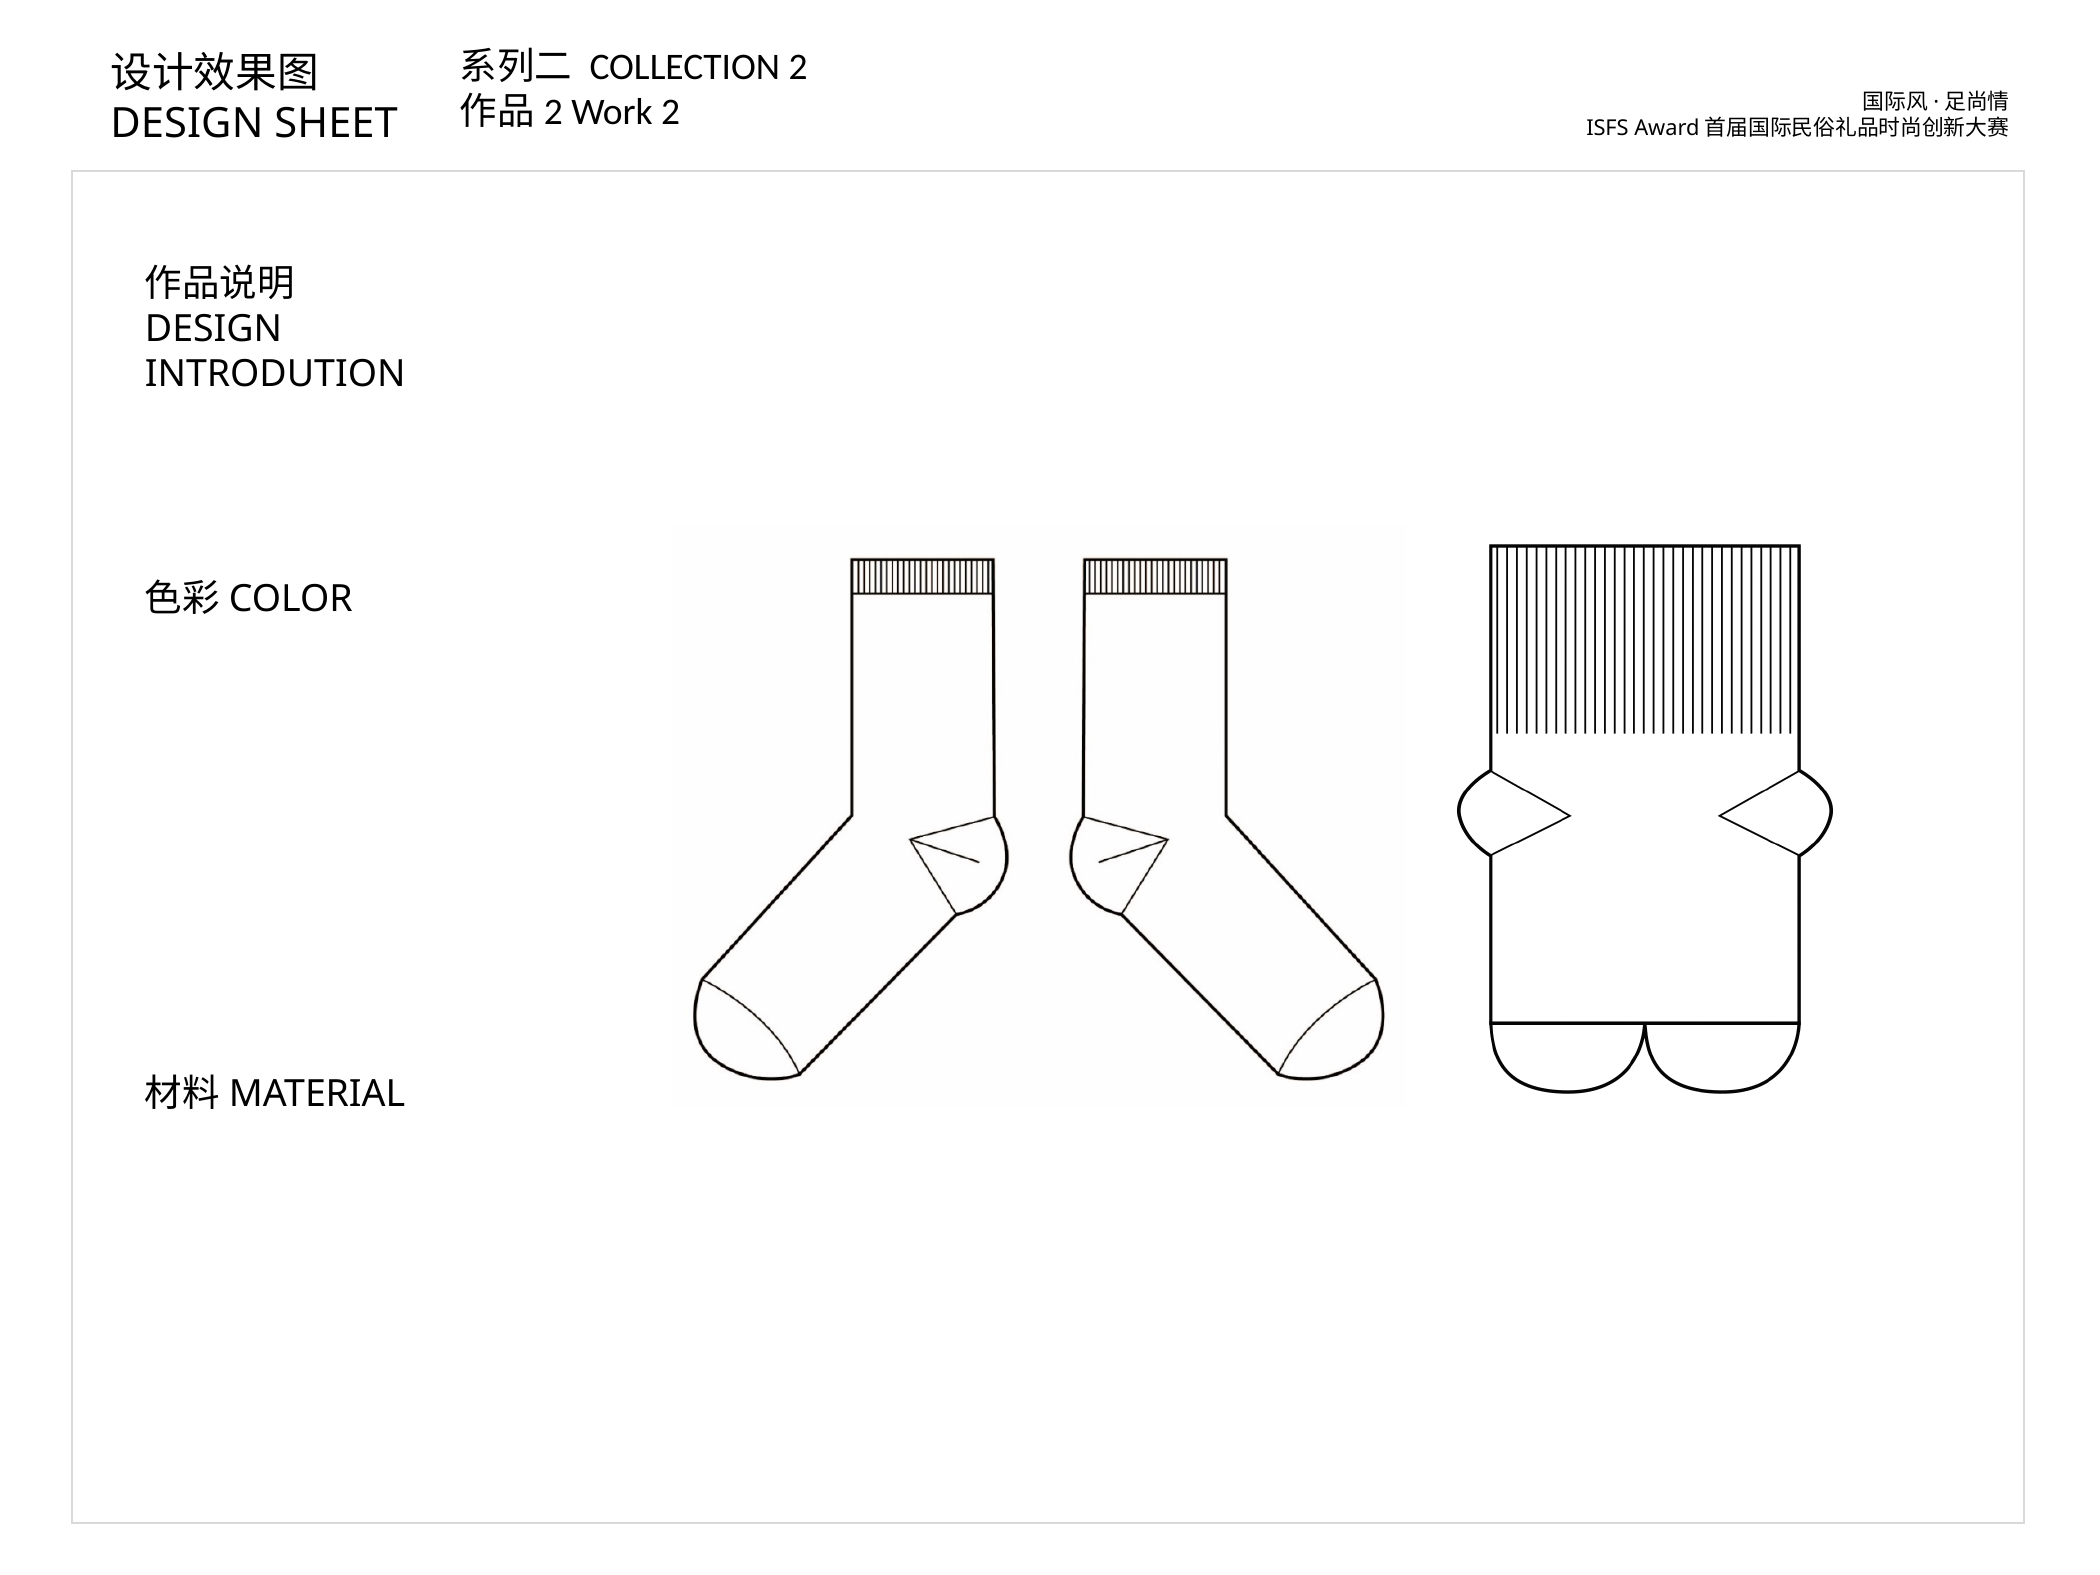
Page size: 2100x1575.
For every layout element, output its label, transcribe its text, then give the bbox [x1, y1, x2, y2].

text_box 设计效果图 DESIGN SHEET [95, 38, 414, 154]
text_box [671, 523, 1407, 1108]
text_box 系列二 COLLECTION 2 作品2 Work 2 [444, 34, 823, 139]
picture [1424, 526, 1837, 1108]
text_box 作品说明 DESIGN INTRODUTION 色彩COLOR 材料MATERIAL [130, 251, 509, 1122]
